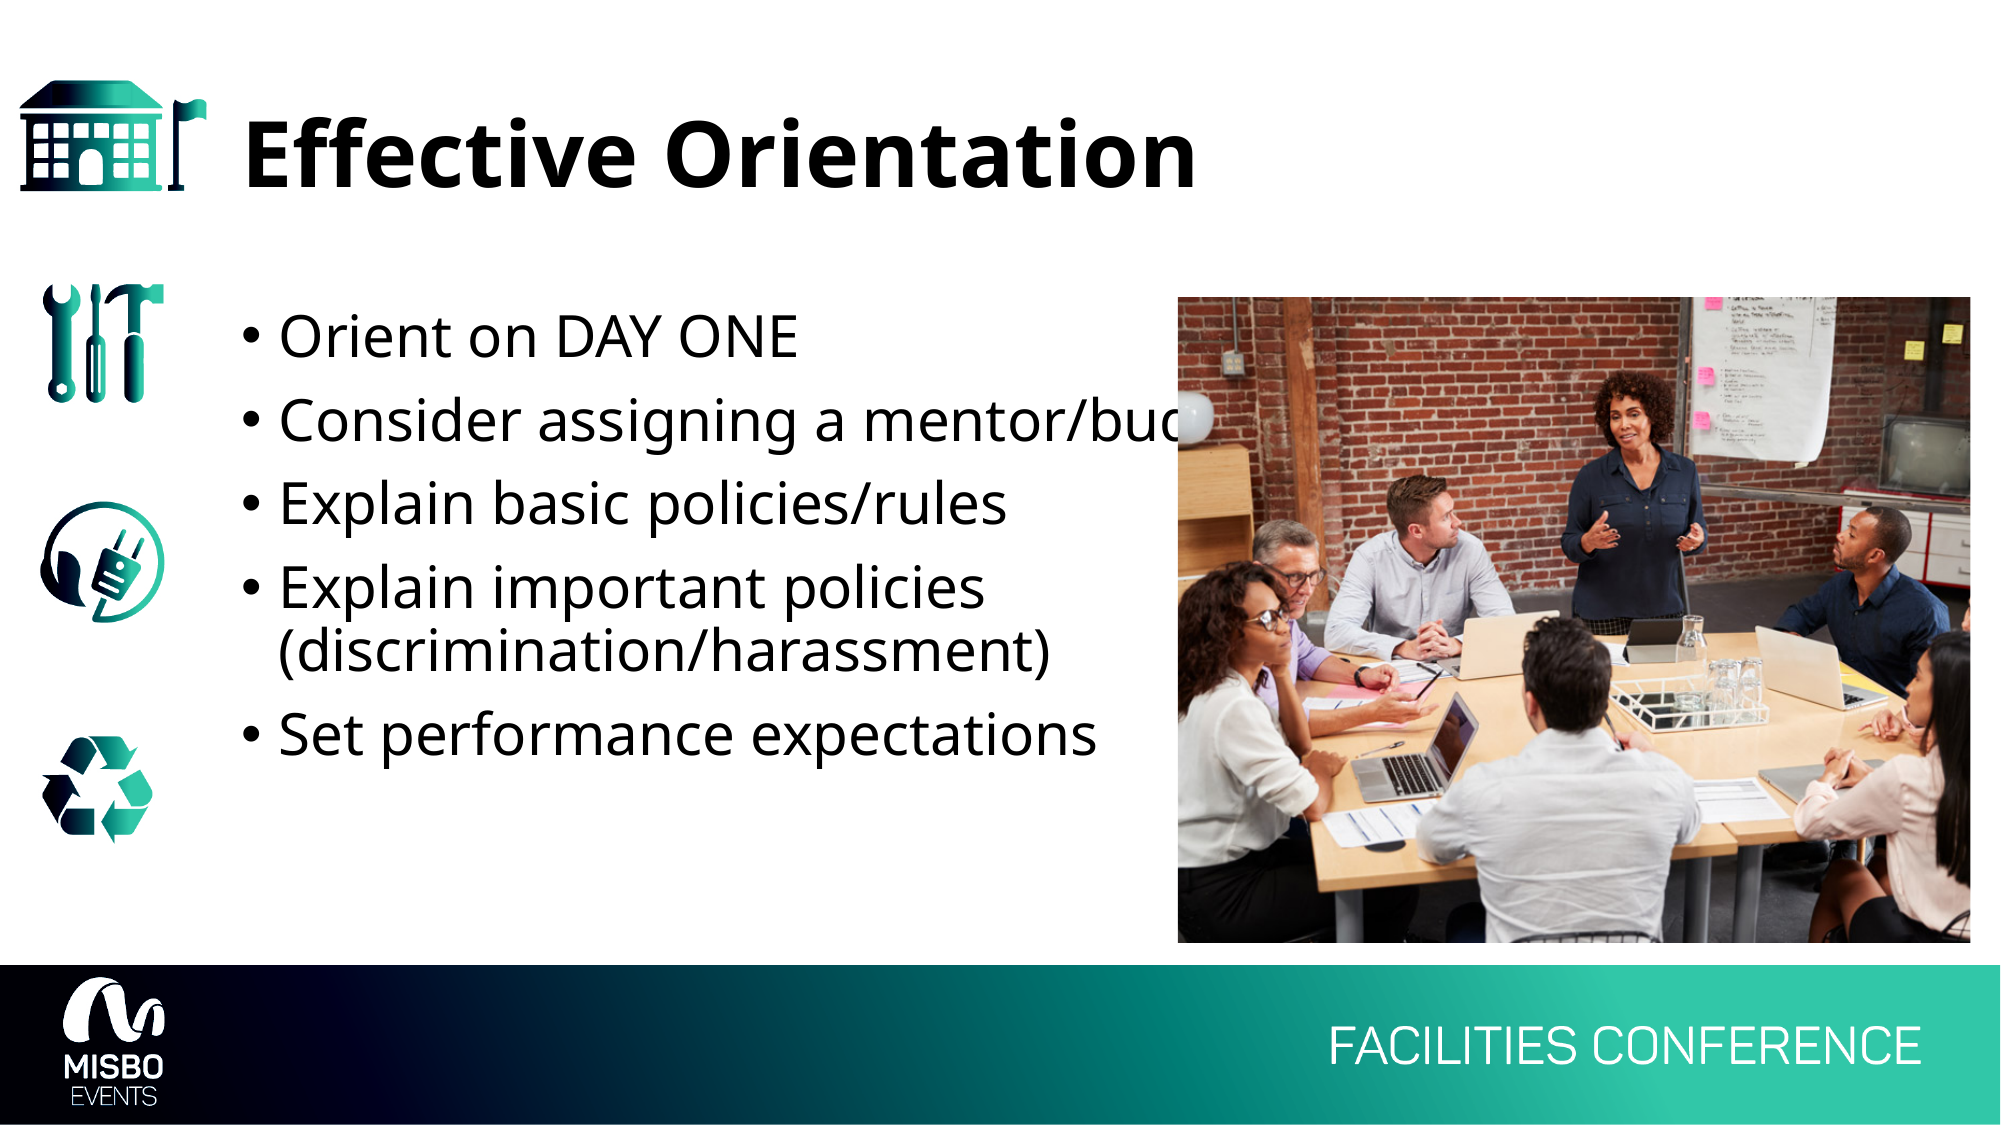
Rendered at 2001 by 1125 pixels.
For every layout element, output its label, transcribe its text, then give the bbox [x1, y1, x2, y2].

picture [0, 0, 2001, 1125]
list Orient on DAY ONE Consider assigning a mentor/buddy Explain basic policies/rules Explain important policies (discrimination/harassment) Set performance expectations [226, 299, 1177, 943]
title Effective Orientation [226, 59, 1974, 256]
